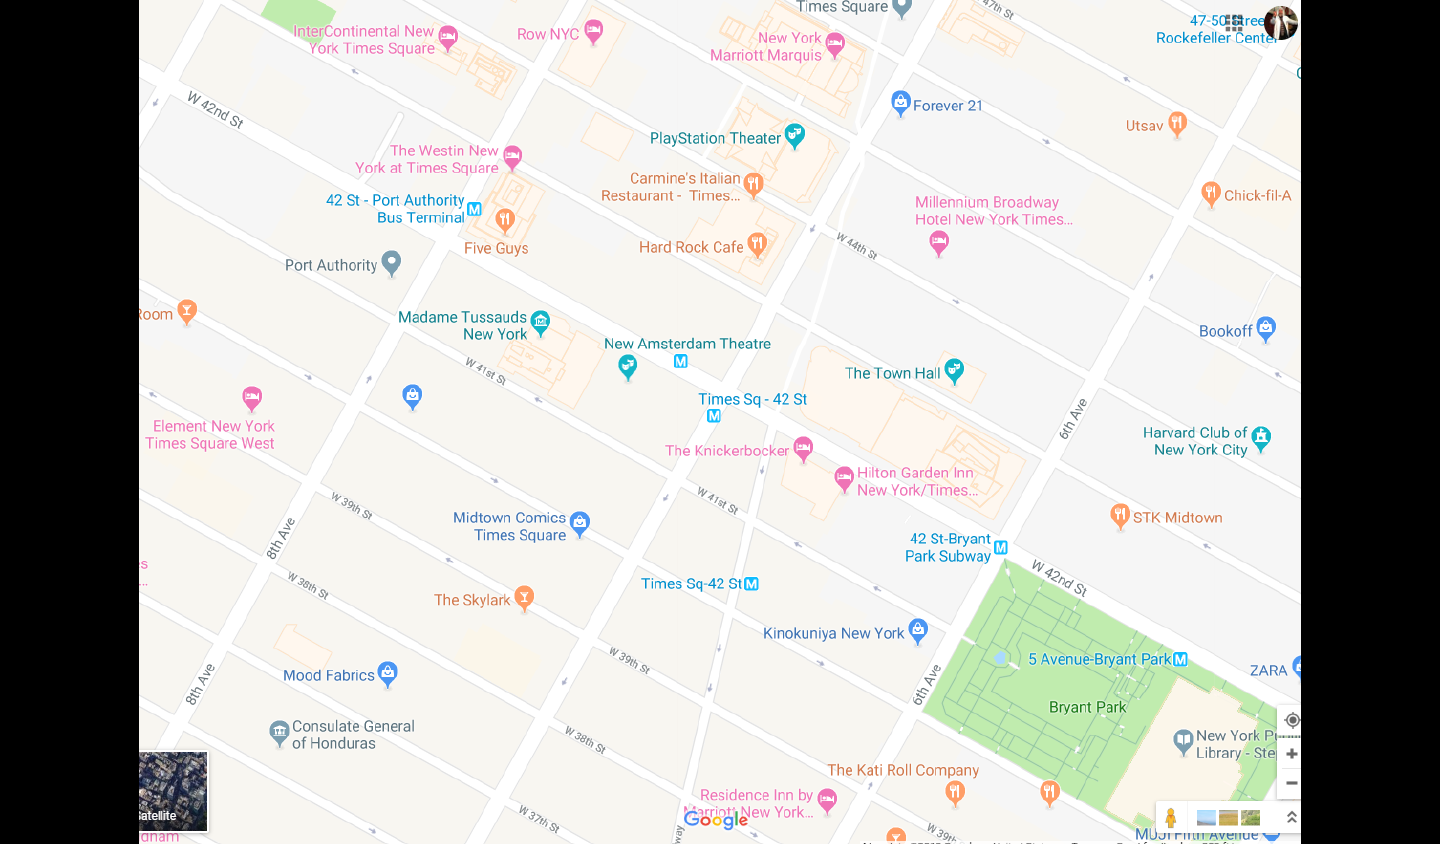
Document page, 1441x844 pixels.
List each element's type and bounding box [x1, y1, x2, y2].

picture [139, 0, 1301, 844]
